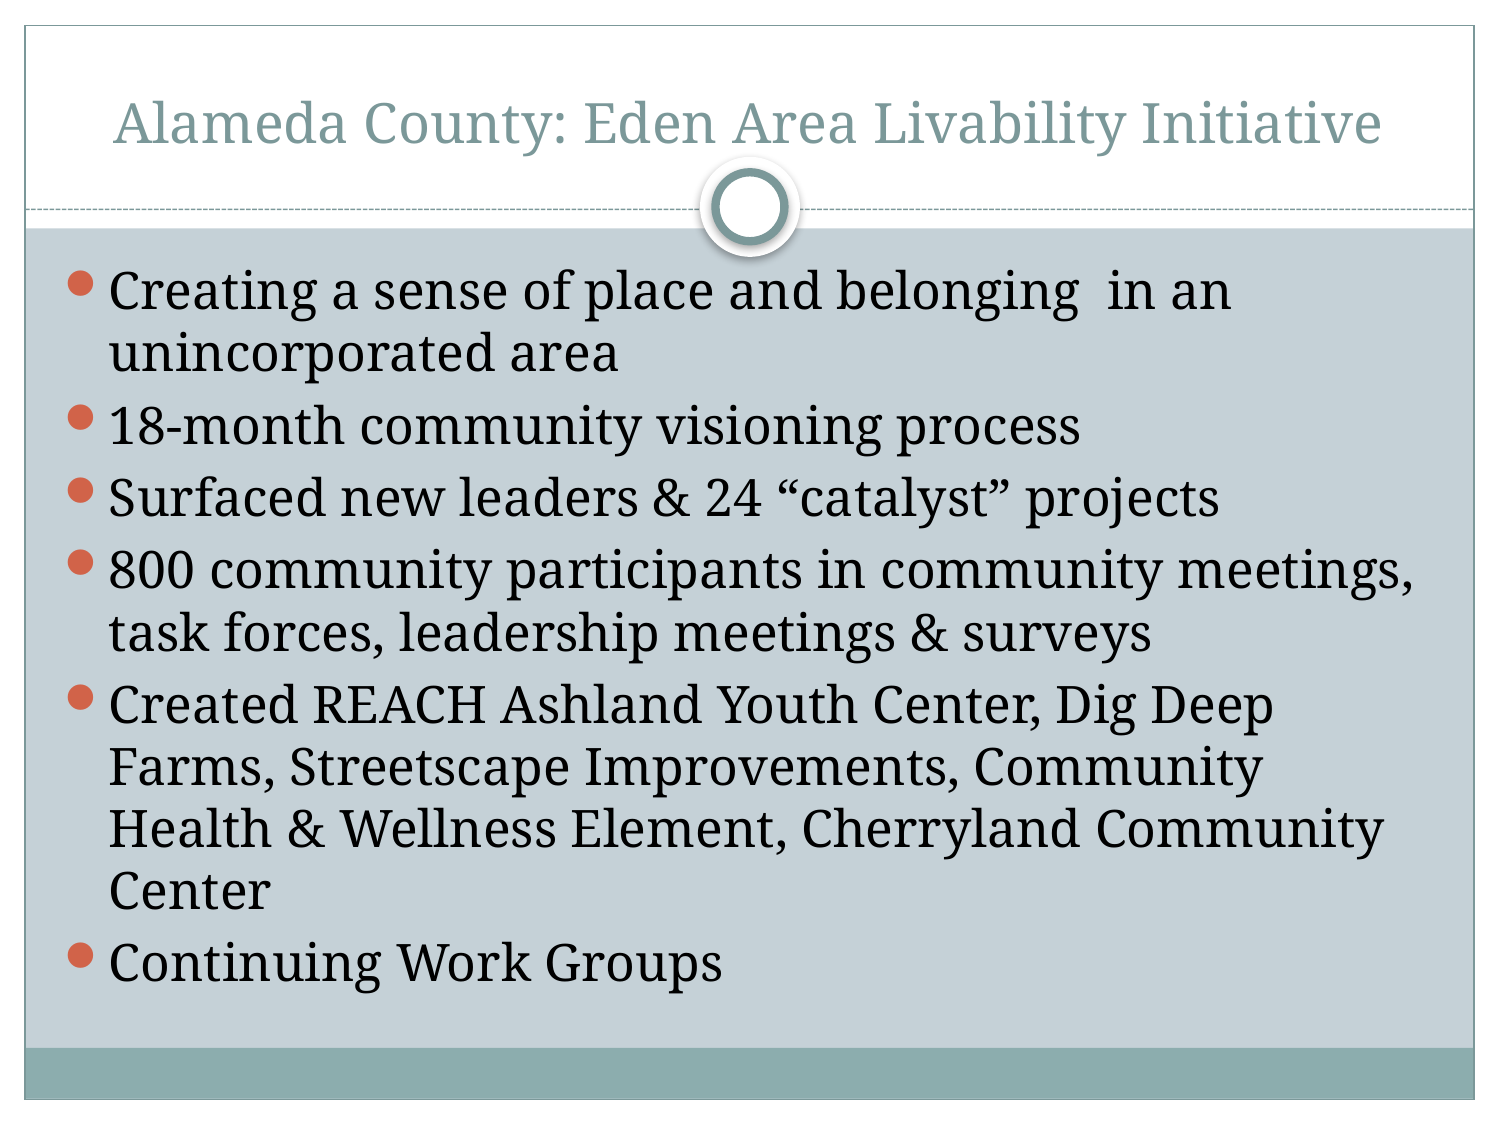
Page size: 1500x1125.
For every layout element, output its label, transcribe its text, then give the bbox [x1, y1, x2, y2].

title Alameda County: Eden Area Livability Initiative [49, 37, 1450, 162]
list Creating a sense of place and belonging in an unincorporated area 18-month community visioning process Surfaced new leaders & 24 “catalyst” projects 800 community participants in community meetings, task forces, leadership meetings & surveys Created REACH Ashland Youth Center, Dig Deep Farms, Streetscape Improvements, Community Health & Wellness Element, Cherryland Community Center Continuing Work Groups [49, 250, 1445, 1001]
